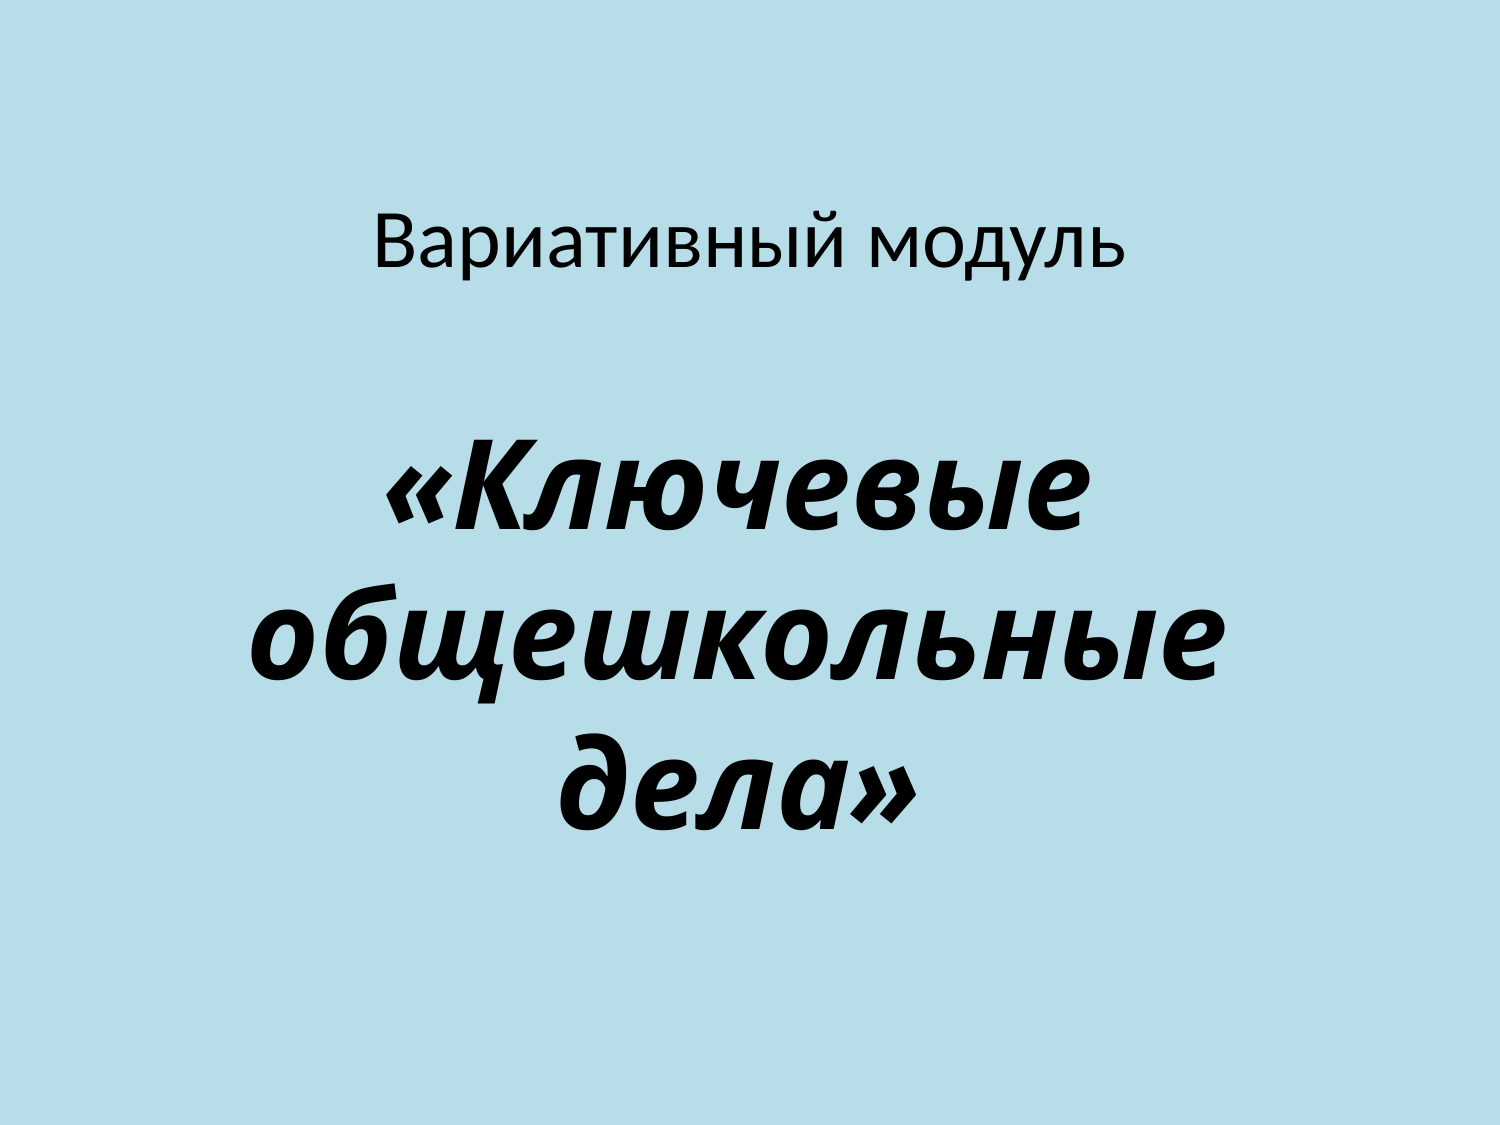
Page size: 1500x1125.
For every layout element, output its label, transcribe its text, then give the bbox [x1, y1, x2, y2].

subtitle «Ключевые общешкольные дела» [112, 397, 1365, 685]
title Вариативный модуль [112, 113, 1388, 355]
